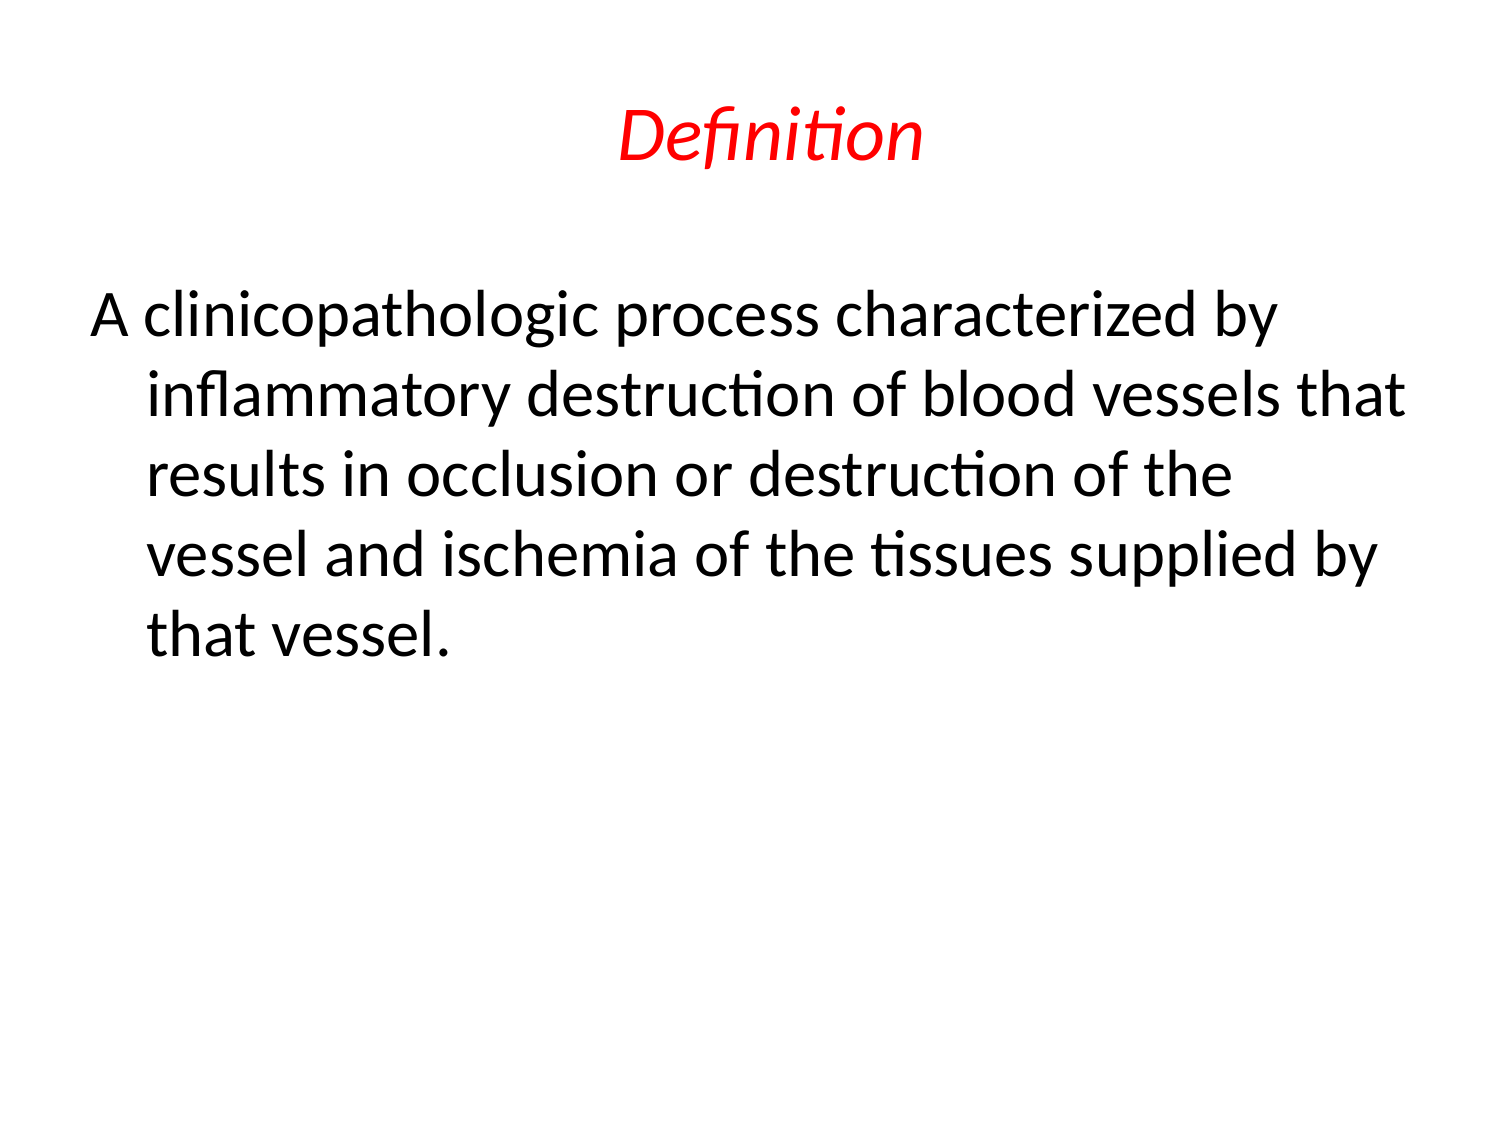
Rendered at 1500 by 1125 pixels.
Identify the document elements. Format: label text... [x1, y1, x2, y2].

list A clinicopathologic process characterized by inflammatory destruction of blood vessels that results in occlusion or destruction of the vessel and ischemia of the tissues supplied by that vessel. [75, 262, 1425, 1005]
title Definition [50, 75, 1475, 185]
